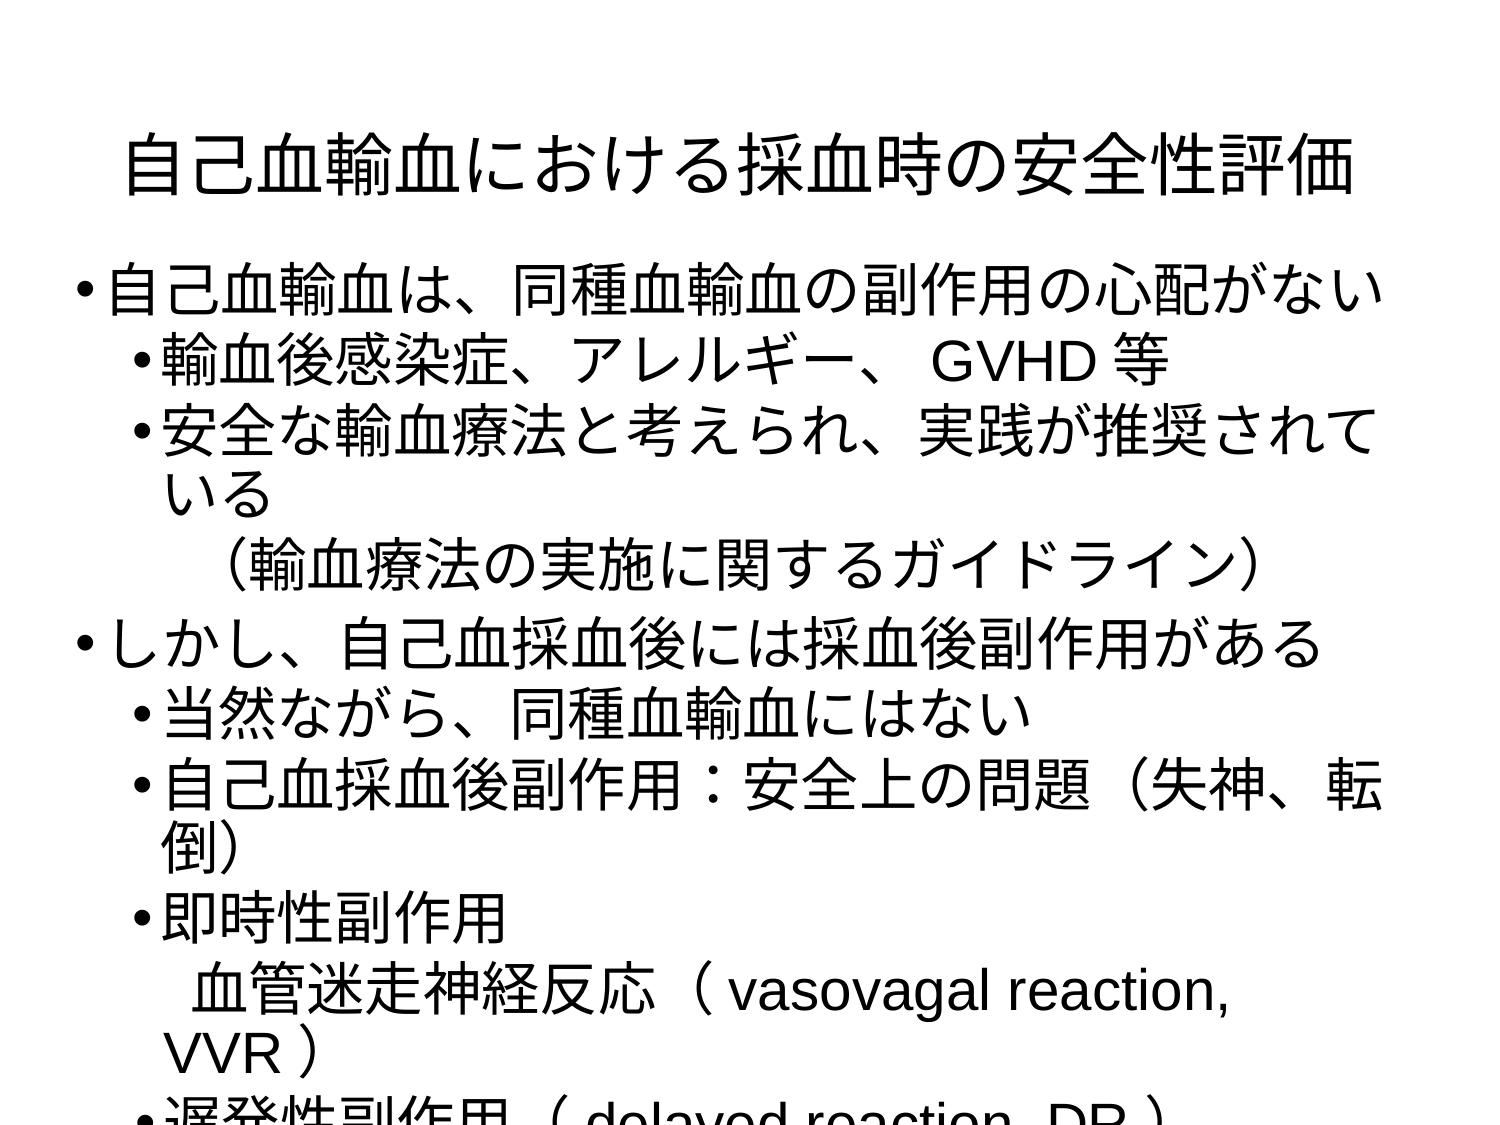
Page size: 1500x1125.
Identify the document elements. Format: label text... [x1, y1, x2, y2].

title 自己血輸血における採血時の安全性評価 [103, 59, 1397, 253]
list 自己血輸血は、同種血輸血の副作用の心配がない 輸血後感染症、アレルギー、GVHD等 安全な輸血療法と考えられ、実践が推奨されている （輸血療法の実施に関するガイドライン） しかし、自己血採血後には採血後副作用がある 当然ながら、同種血輸血にはない 自己血採血後副作用：安全上の問題（失神、転倒） 即時性副作用 血管迷走神経反応（vasovagal reaction, VVR） 遅発性副作用（delayed reaction, DR） [60, 253, 1440, 1002]
